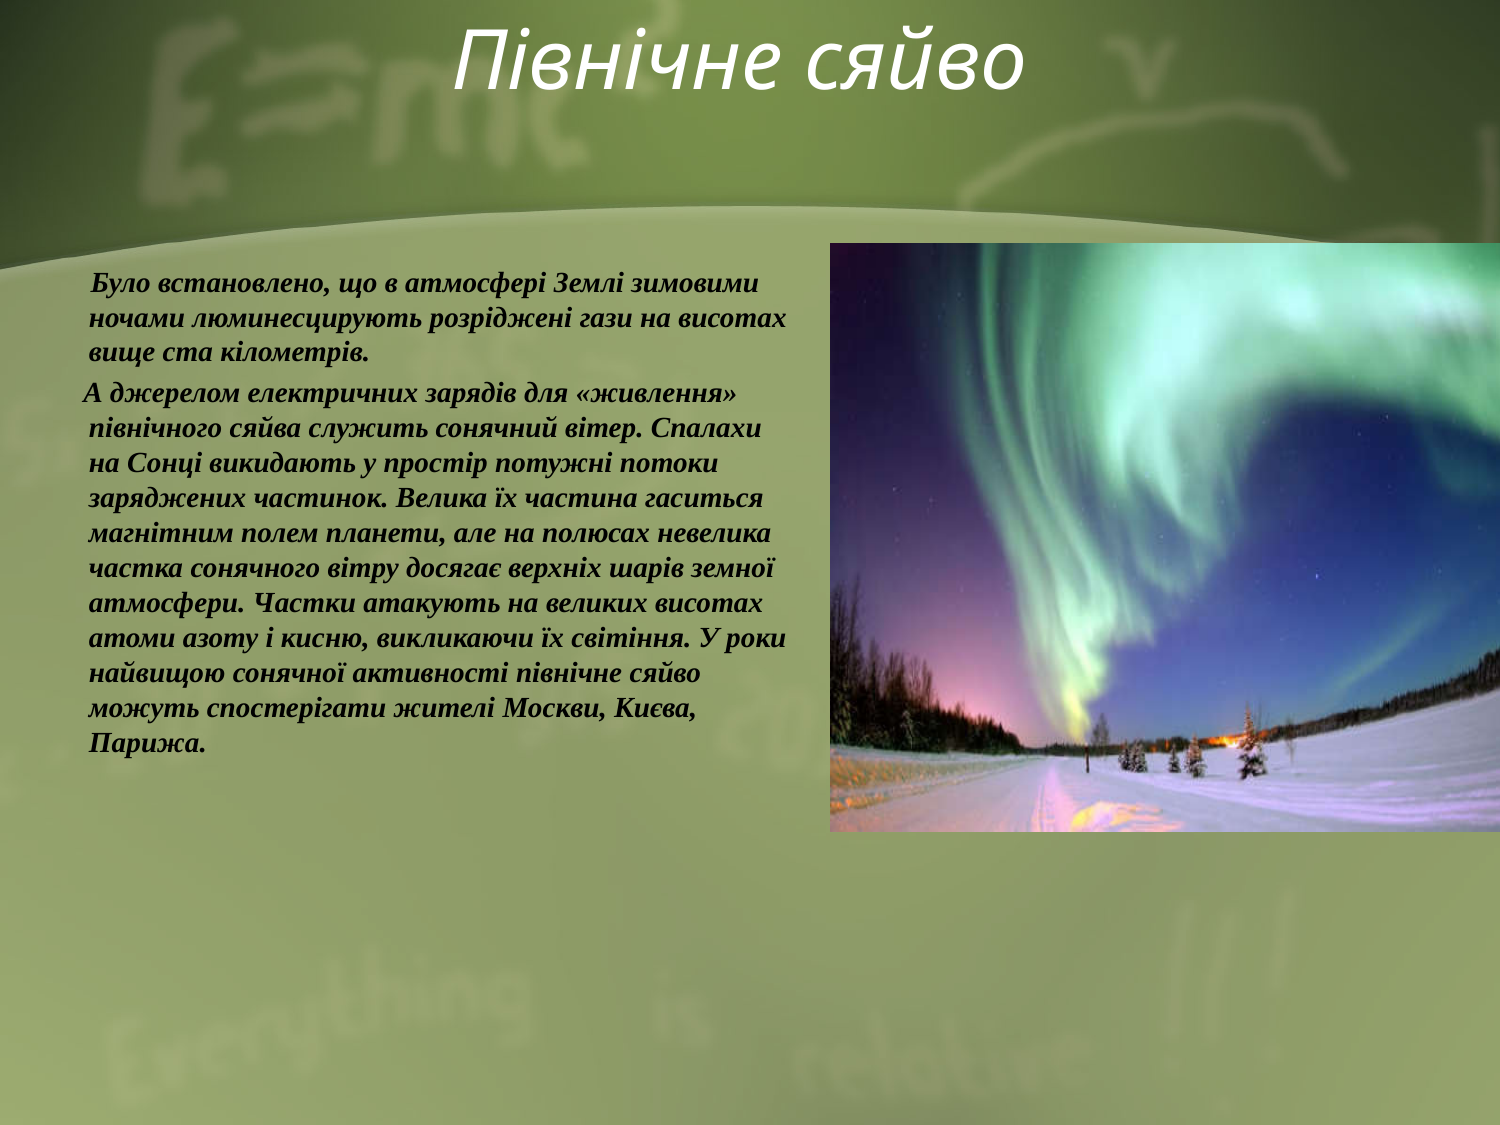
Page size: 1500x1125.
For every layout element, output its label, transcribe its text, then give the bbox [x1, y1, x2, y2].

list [830, 243, 1500, 832]
list Було встановлено, що в атмосфері Землі зимовими ночами люминесцирують розріджені гази на висотах вище ста кілометрів. А джерелом електричних зарядів для «живлення» північного сяйва служить сонячний вітер. Спалахи на Сонці викидають у простір потужні потоки заряджених частинок. Велика їх частина гаситься магнітним полем планети, але на полюсах невелика частка сонячного вітру досягає верхніх шарів земної атмосфери. Частки атакують на великих висотах атоми азоту і кисню, викликаючи їх світіння. У роки найвищою сонячної активності північне сяйво можуть спостерігати жителі Москви, Києва, Парижа. [17, 255, 809, 1081]
title Північне сяйво [50, 12, 1450, 100]
picture [0, 0, 1500, 1125]
